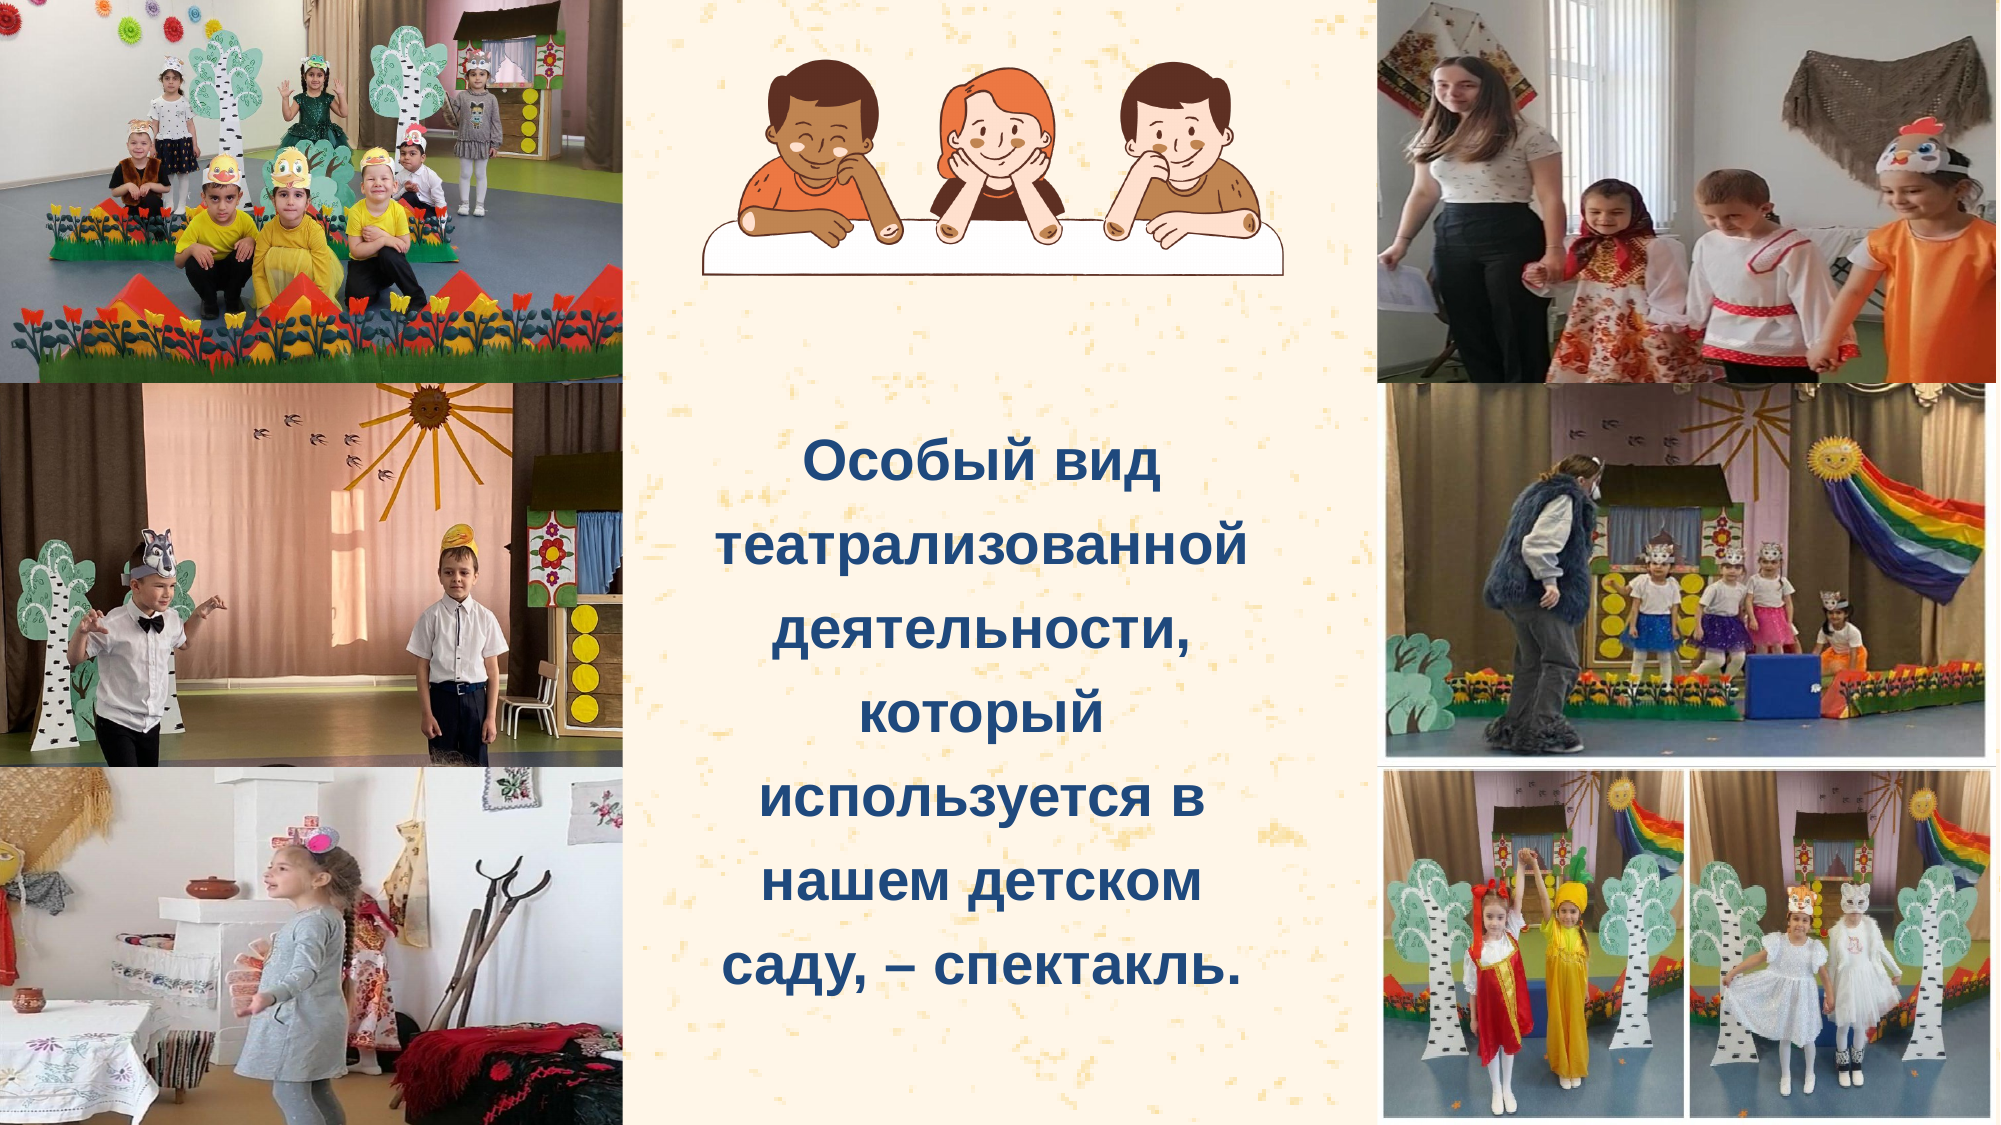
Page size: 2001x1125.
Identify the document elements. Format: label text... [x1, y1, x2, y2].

text_box [702, 54, 1284, 276]
picture [0, 0, 2001, 1125]
text_box Особый вид театрализованной деятельности, который используется в нашем детском саду, – спектакль. [680, 407, 1284, 996]
